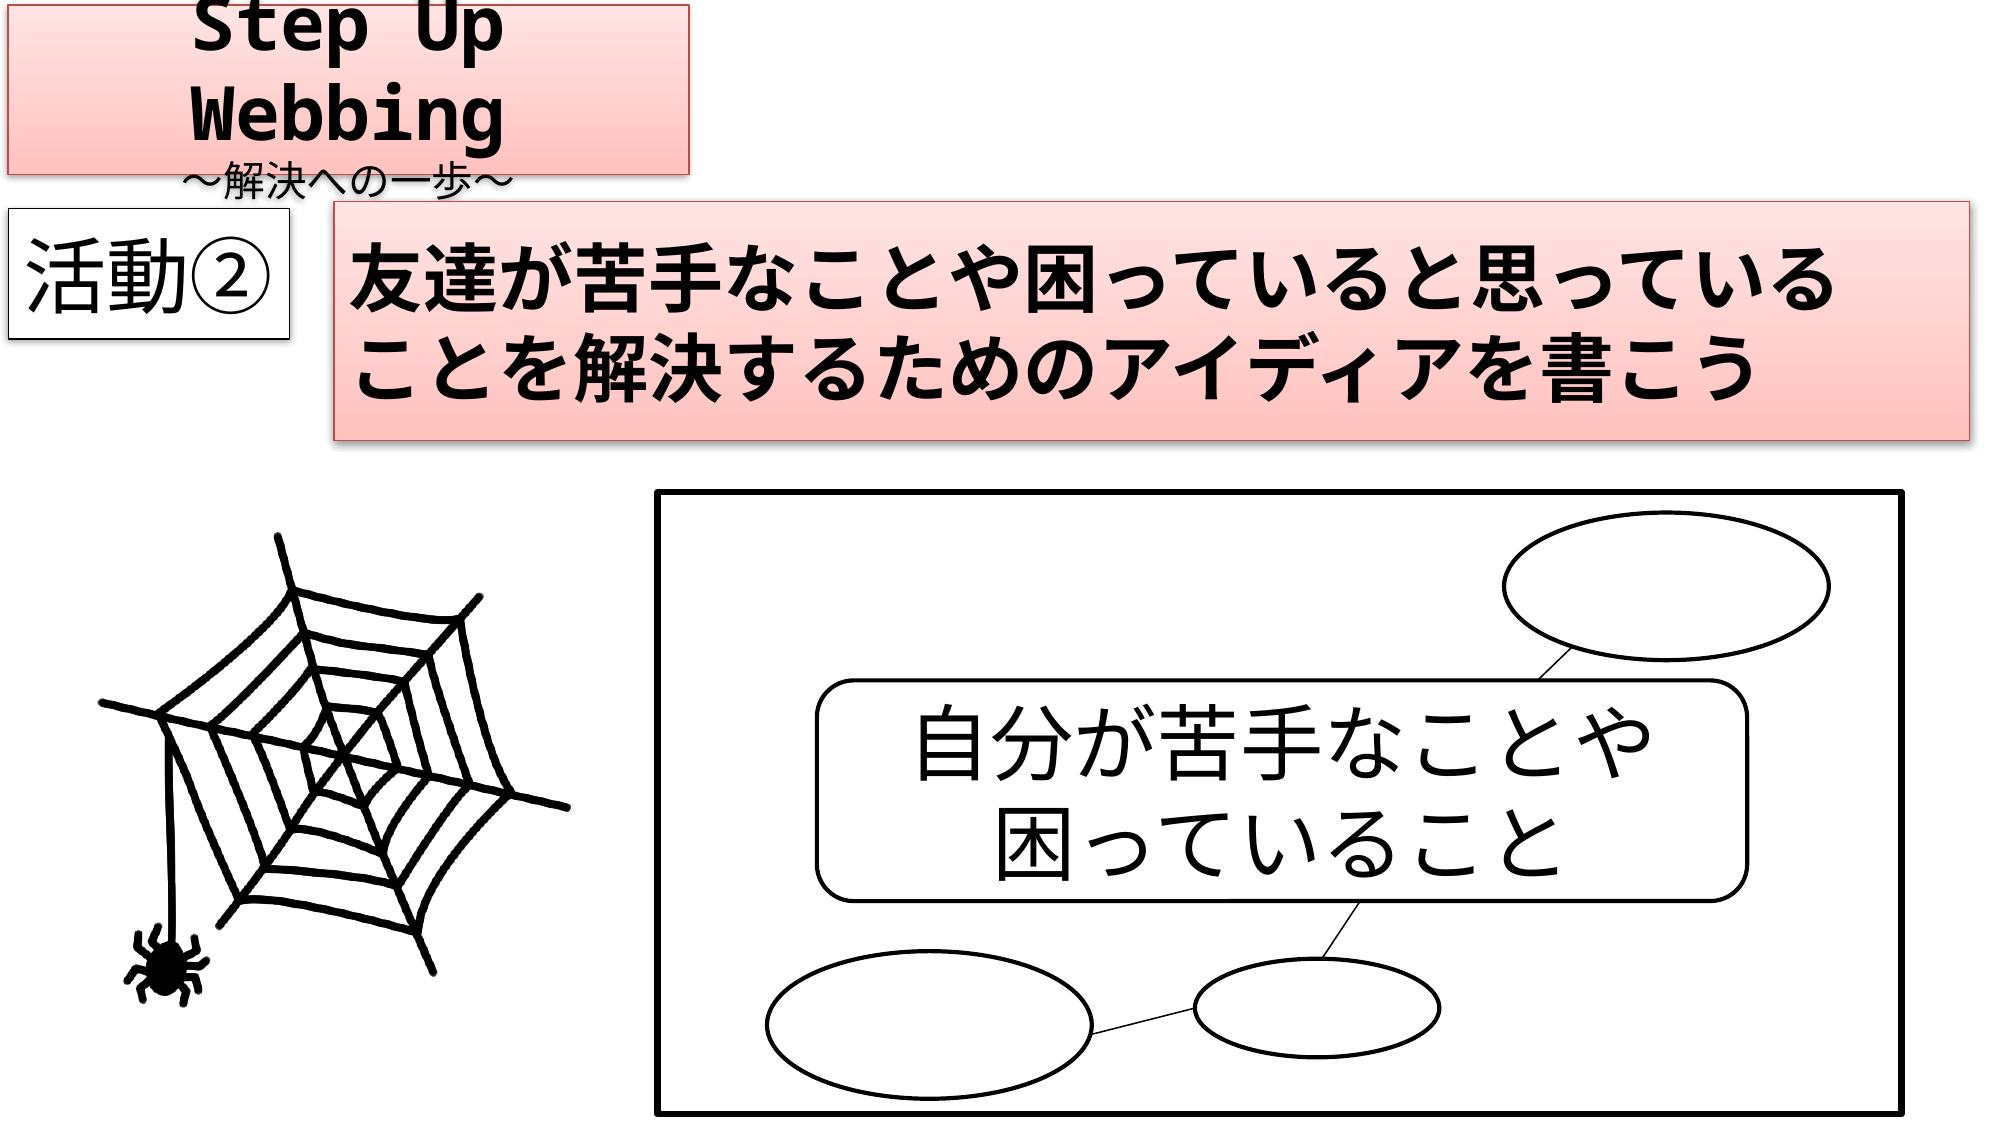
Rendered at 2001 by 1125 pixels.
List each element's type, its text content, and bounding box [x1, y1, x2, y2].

text_box Step Up Webbing ～解決への一歩～ [7, 4, 690, 175]
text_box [1517, 620, 1600, 700]
text_box 友達が苦手なことや困っていると思っている ことを解決するためのアイディアを書こう [333, 201, 1970, 441]
text_box [655, 490, 1904, 1116]
picture [97, 532, 571, 1009]
text_box 活動② [8, 208, 290, 340]
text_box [1061, 1007, 1196, 1043]
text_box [1316, 895, 1364, 967]
